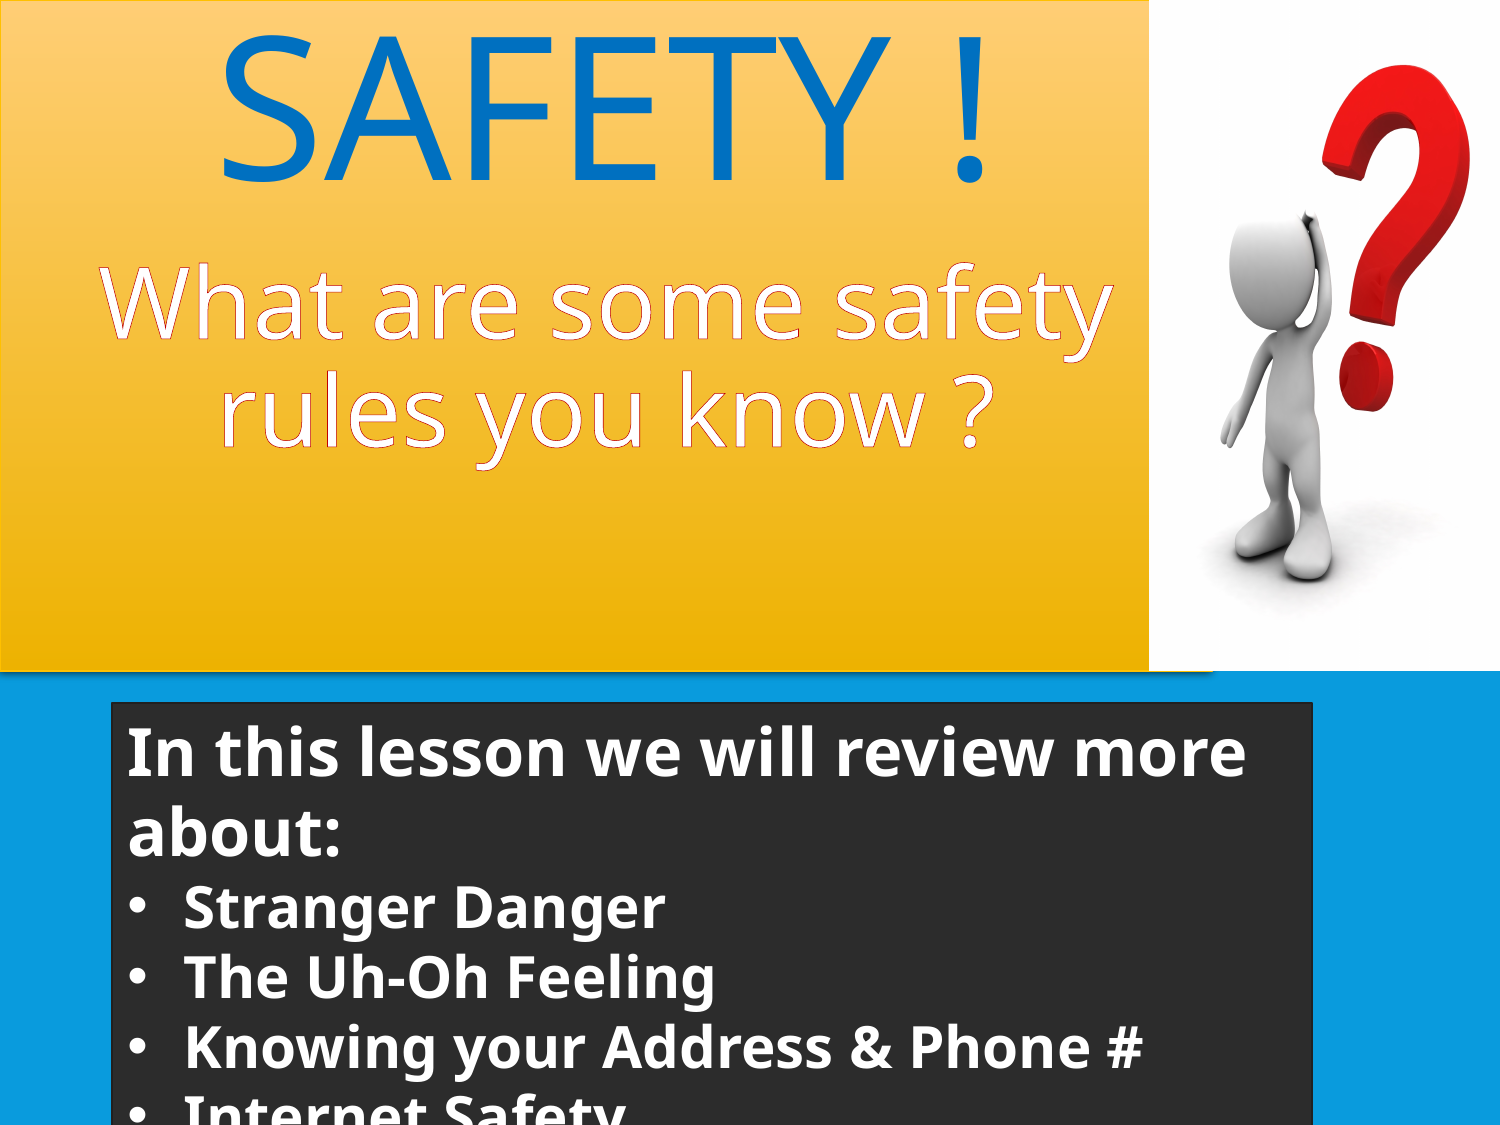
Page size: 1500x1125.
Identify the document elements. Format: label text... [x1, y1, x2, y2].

picture [1149, 0, 1500, 671]
list SAFETY ! What are some safety rules you know ? [0, 0, 1144, 672]
text_box In this lesson we will review more about: Stranger Danger The Uh-Oh Feeling Knowing your Address & Phone # Internet Safety [111, 702, 1313, 1125]
